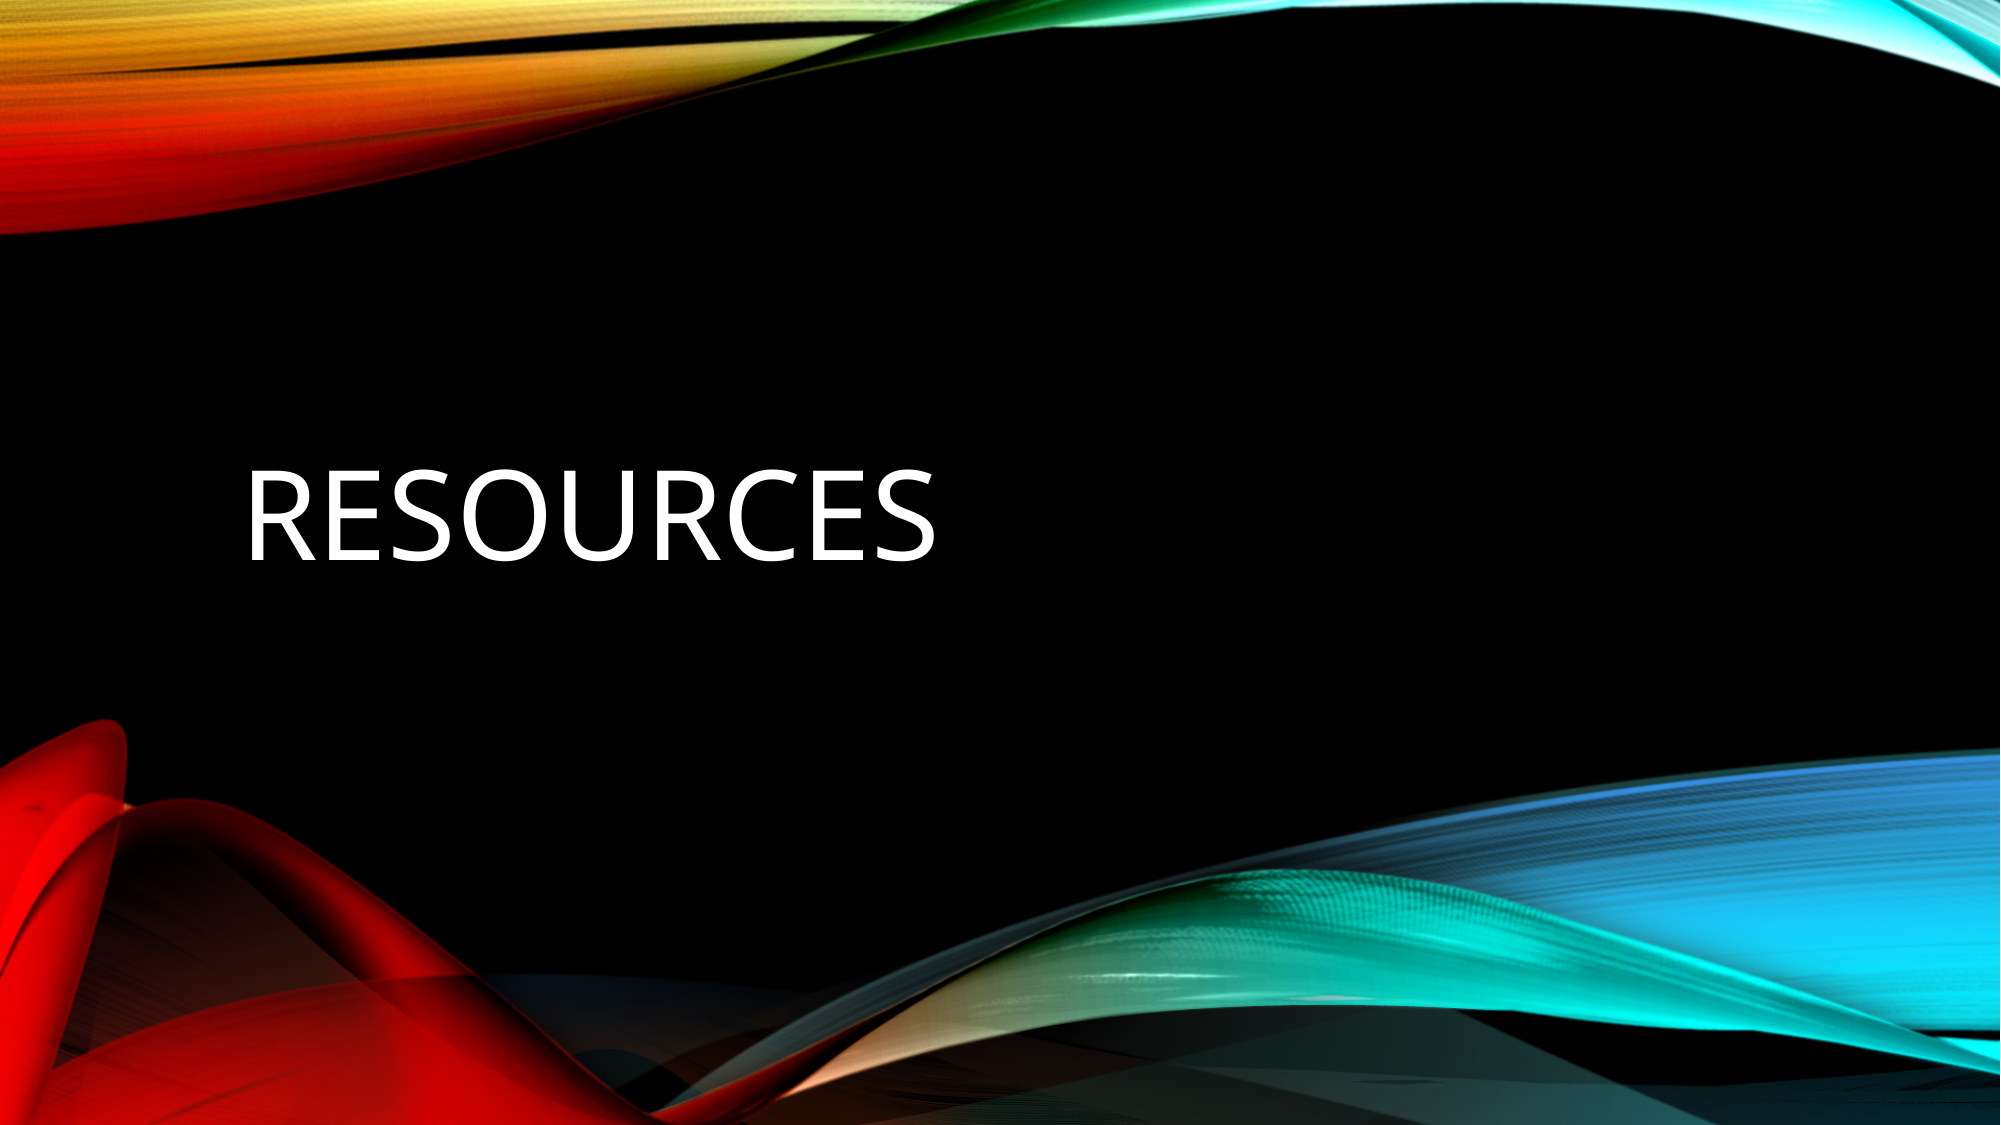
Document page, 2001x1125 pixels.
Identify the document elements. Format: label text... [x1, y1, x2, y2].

picture [0, 0, 2000, 237]
title REsources [225, 295, 1775, 596]
picture [0, 717, 2000, 1125]
